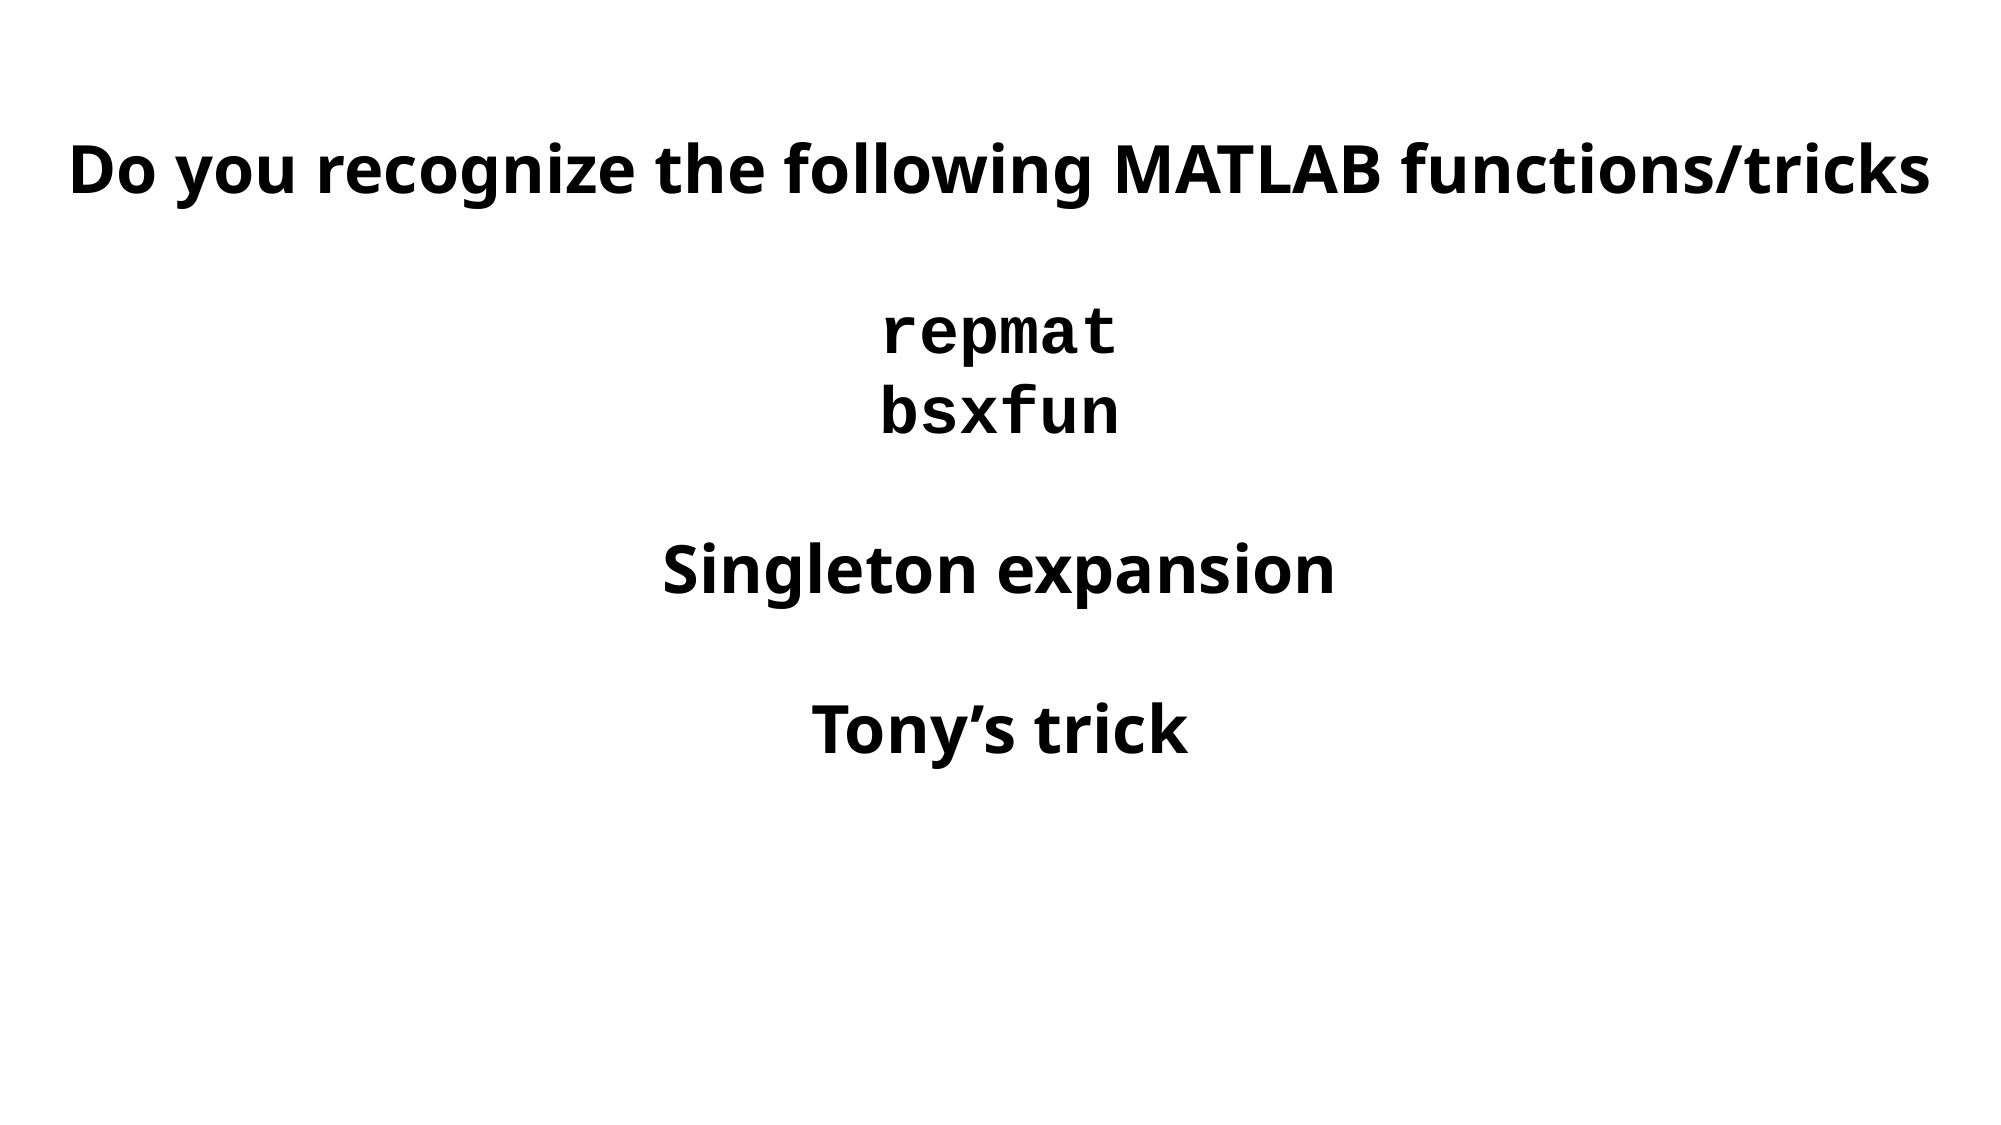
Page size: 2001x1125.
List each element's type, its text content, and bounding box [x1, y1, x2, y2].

text_box Do you recognize the following MATLAB functions/tricks repmat bsxfun Singleton expansion Tony’s trick [0, 119, 2000, 854]
